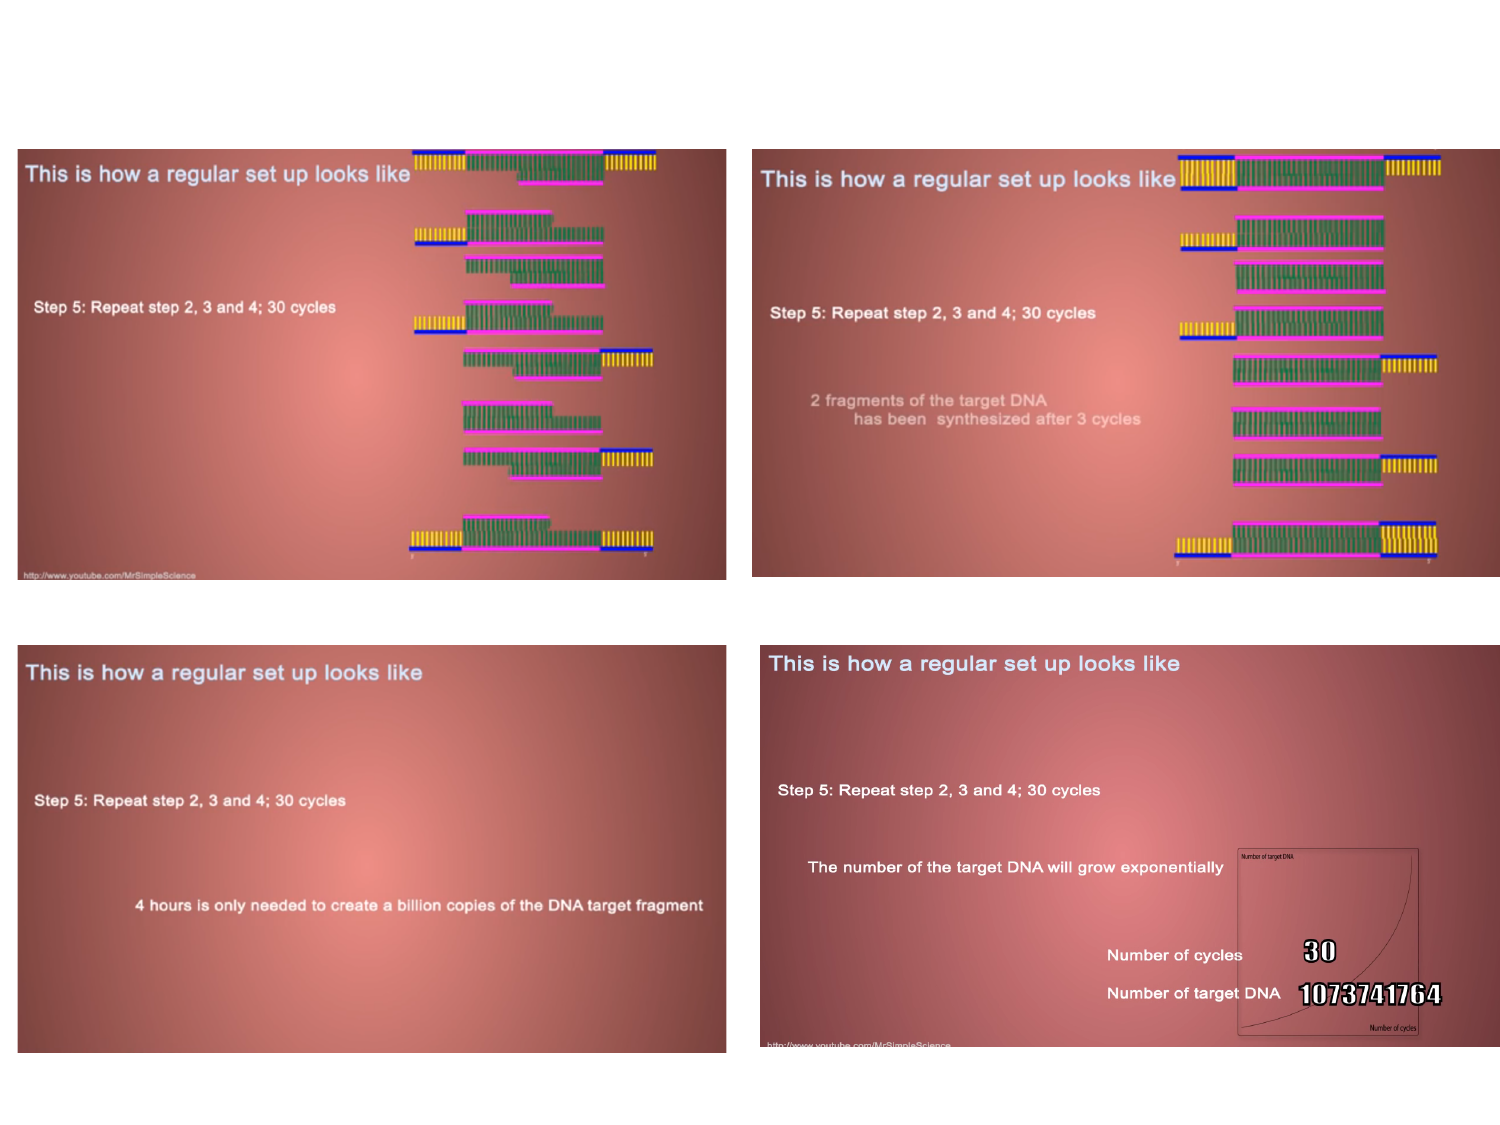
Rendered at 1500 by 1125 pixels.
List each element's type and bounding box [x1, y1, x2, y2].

picture [751, 148, 1500, 577]
list [17, 148, 727, 580]
picture [17, 644, 727, 1053]
picture [759, 644, 1500, 1048]
